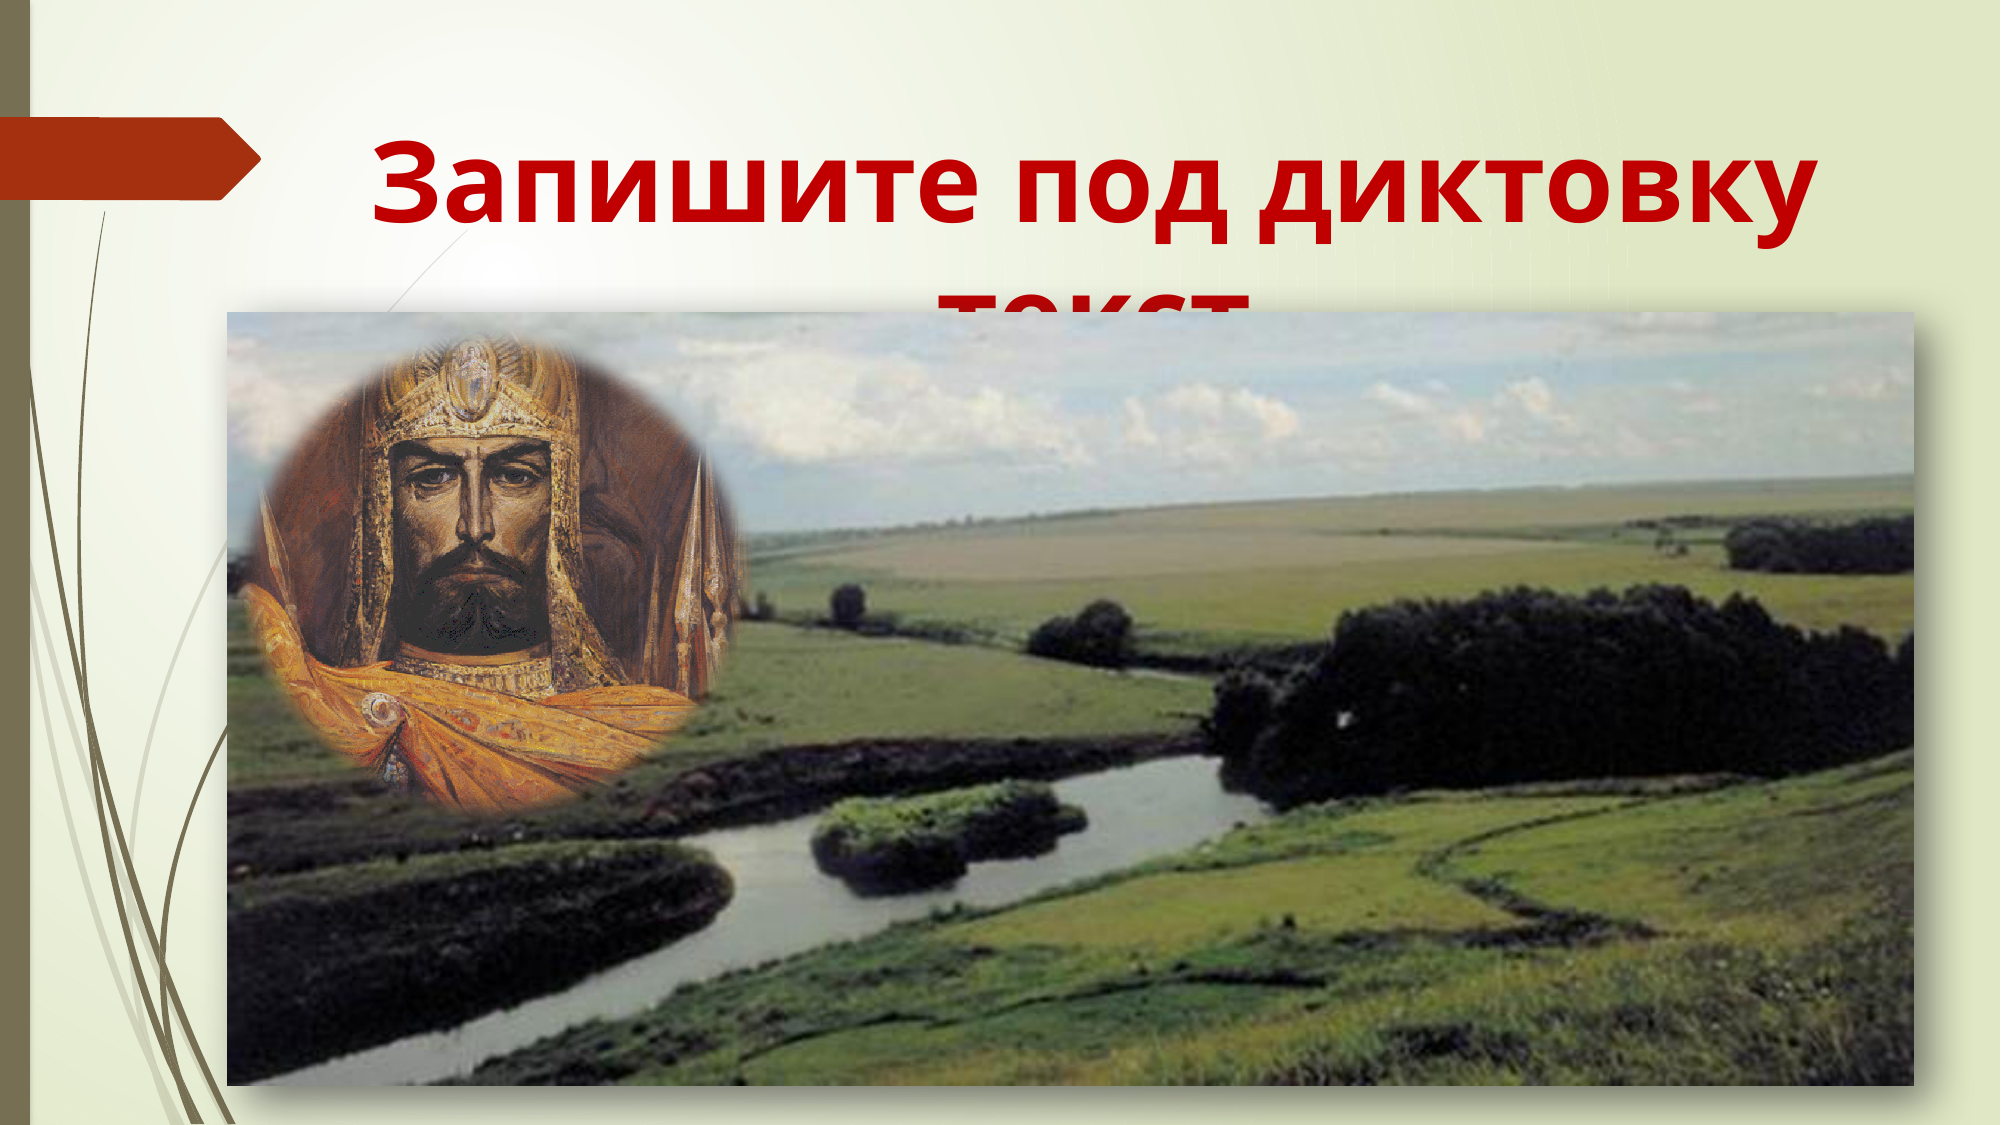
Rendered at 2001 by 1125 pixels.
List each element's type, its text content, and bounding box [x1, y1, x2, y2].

title Запишите под диктовку текст [211, 102, 1977, 313]
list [227, 312, 1914, 1086]
picture [227, 323, 763, 828]
